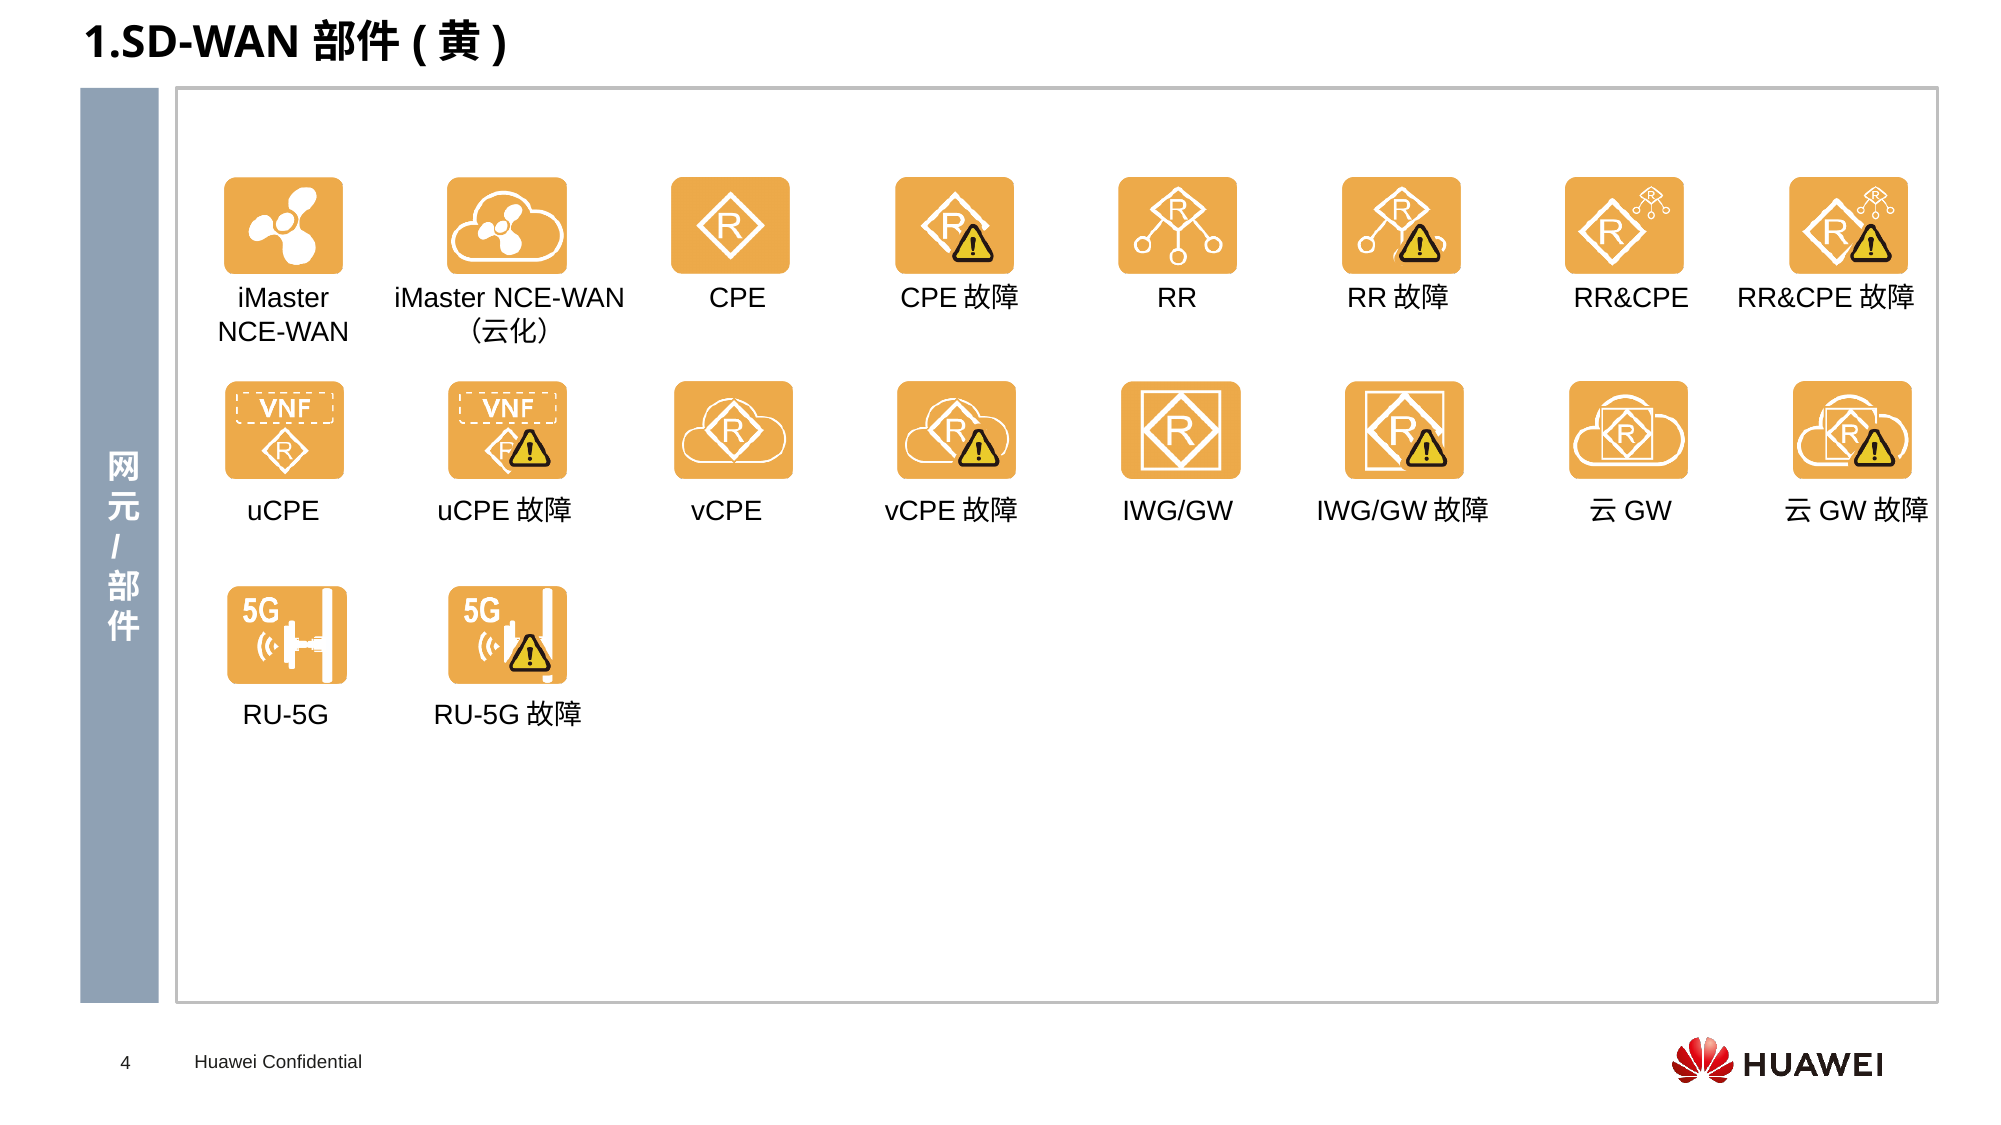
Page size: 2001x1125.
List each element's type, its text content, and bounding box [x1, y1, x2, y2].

text_box RU-5G故障 [418, 688, 597, 738]
picture [448, 381, 567, 479]
text_box iMaster NCE-WAN （云化） [379, 272, 640, 354]
text_box uCPE [232, 485, 335, 534]
text_box RR [1142, 274, 1212, 321]
picture [224, 177, 343, 274]
picture [1118, 177, 1237, 274]
picture [1121, 381, 1241, 479]
picture [1793, 381, 1912, 479]
text_box CPE故障 [885, 272, 1035, 321]
text_box RR故障 [1332, 272, 1464, 321]
text_box uCPE故障 [422, 485, 588, 534]
text_box 1.SD-WAN部件(黄) [68, 5, 1738, 90]
text_box 云GW故障 [1769, 485, 1944, 534]
picture [674, 381, 793, 479]
picture [1672, 1037, 1882, 1083]
picture [447, 177, 567, 274]
picture [897, 381, 1016, 479]
picture [227, 586, 347, 684]
picture [225, 381, 344, 479]
text_box iMaster NCE-WAN [194, 272, 373, 354]
text_box IWG/GW [1107, 485, 1249, 534]
picture [1569, 381, 1688, 479]
text_box vCPE [676, 485, 778, 534]
text_box RU-5G [227, 688, 344, 738]
text_box IWG/GW故障 [1301, 485, 1505, 534]
picture [671, 177, 790, 274]
text_box CPE [694, 274, 782, 321]
text_box RR&CPE [1558, 272, 1704, 321]
text_box 网元/部件 [80, 90, 159, 1003]
picture [1342, 177, 1461, 274]
text_box vCPE故障 [870, 485, 1033, 534]
text_box RR&CPE故障 [1722, 272, 1930, 321]
text_box [176, 87, 1938, 1003]
picture [448, 586, 567, 684]
picture [1565, 177, 1684, 274]
picture [1789, 177, 1908, 274]
picture [895, 177, 1014, 274]
picture [1345, 381, 1464, 479]
text_box 云GW [1575, 485, 1687, 534]
